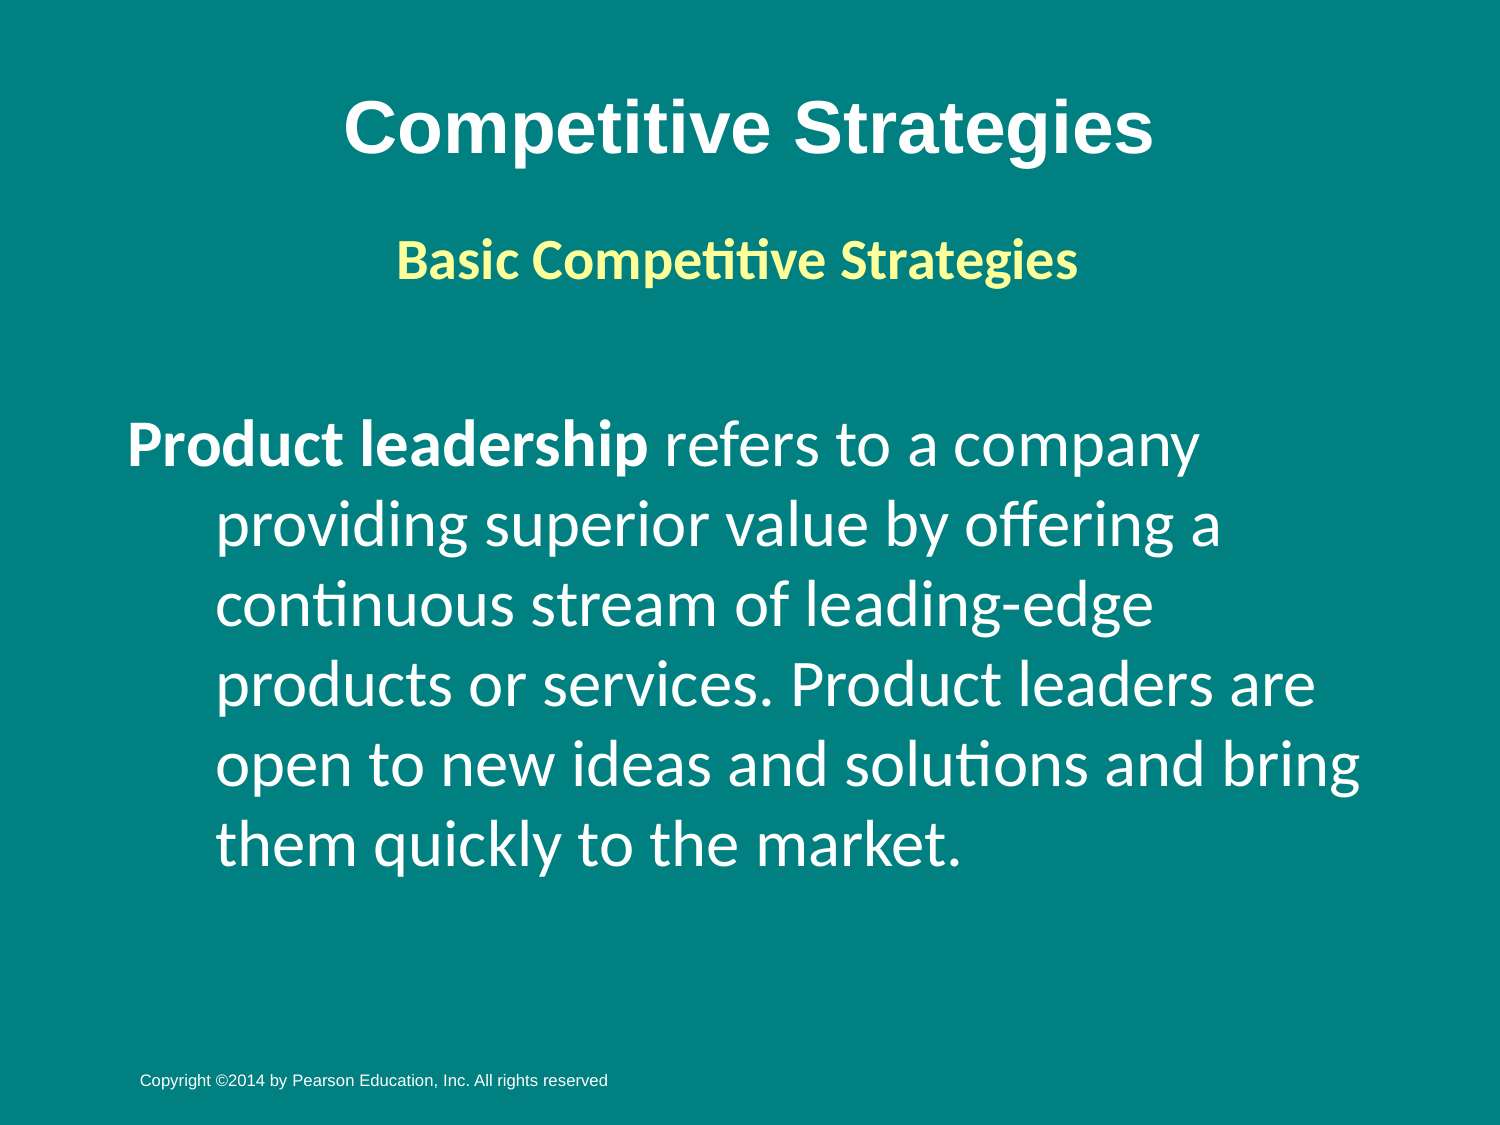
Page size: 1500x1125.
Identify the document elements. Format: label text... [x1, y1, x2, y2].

list Product leadership refers to a company providing superior value by offering a continuous stream of leading-edge products or services. Product leaders are open to new ideas and solutions and bring them quickly to the market. [112, 299, 1388, 1051]
list Basic Competitive Strategies [149, 224, 1326, 288]
text_box Copyright ©2014 by Pearson Education, Inc. All rights reserved [124, 1062, 713, 1098]
title Competitive Strategies [112, 37, 1388, 226]
